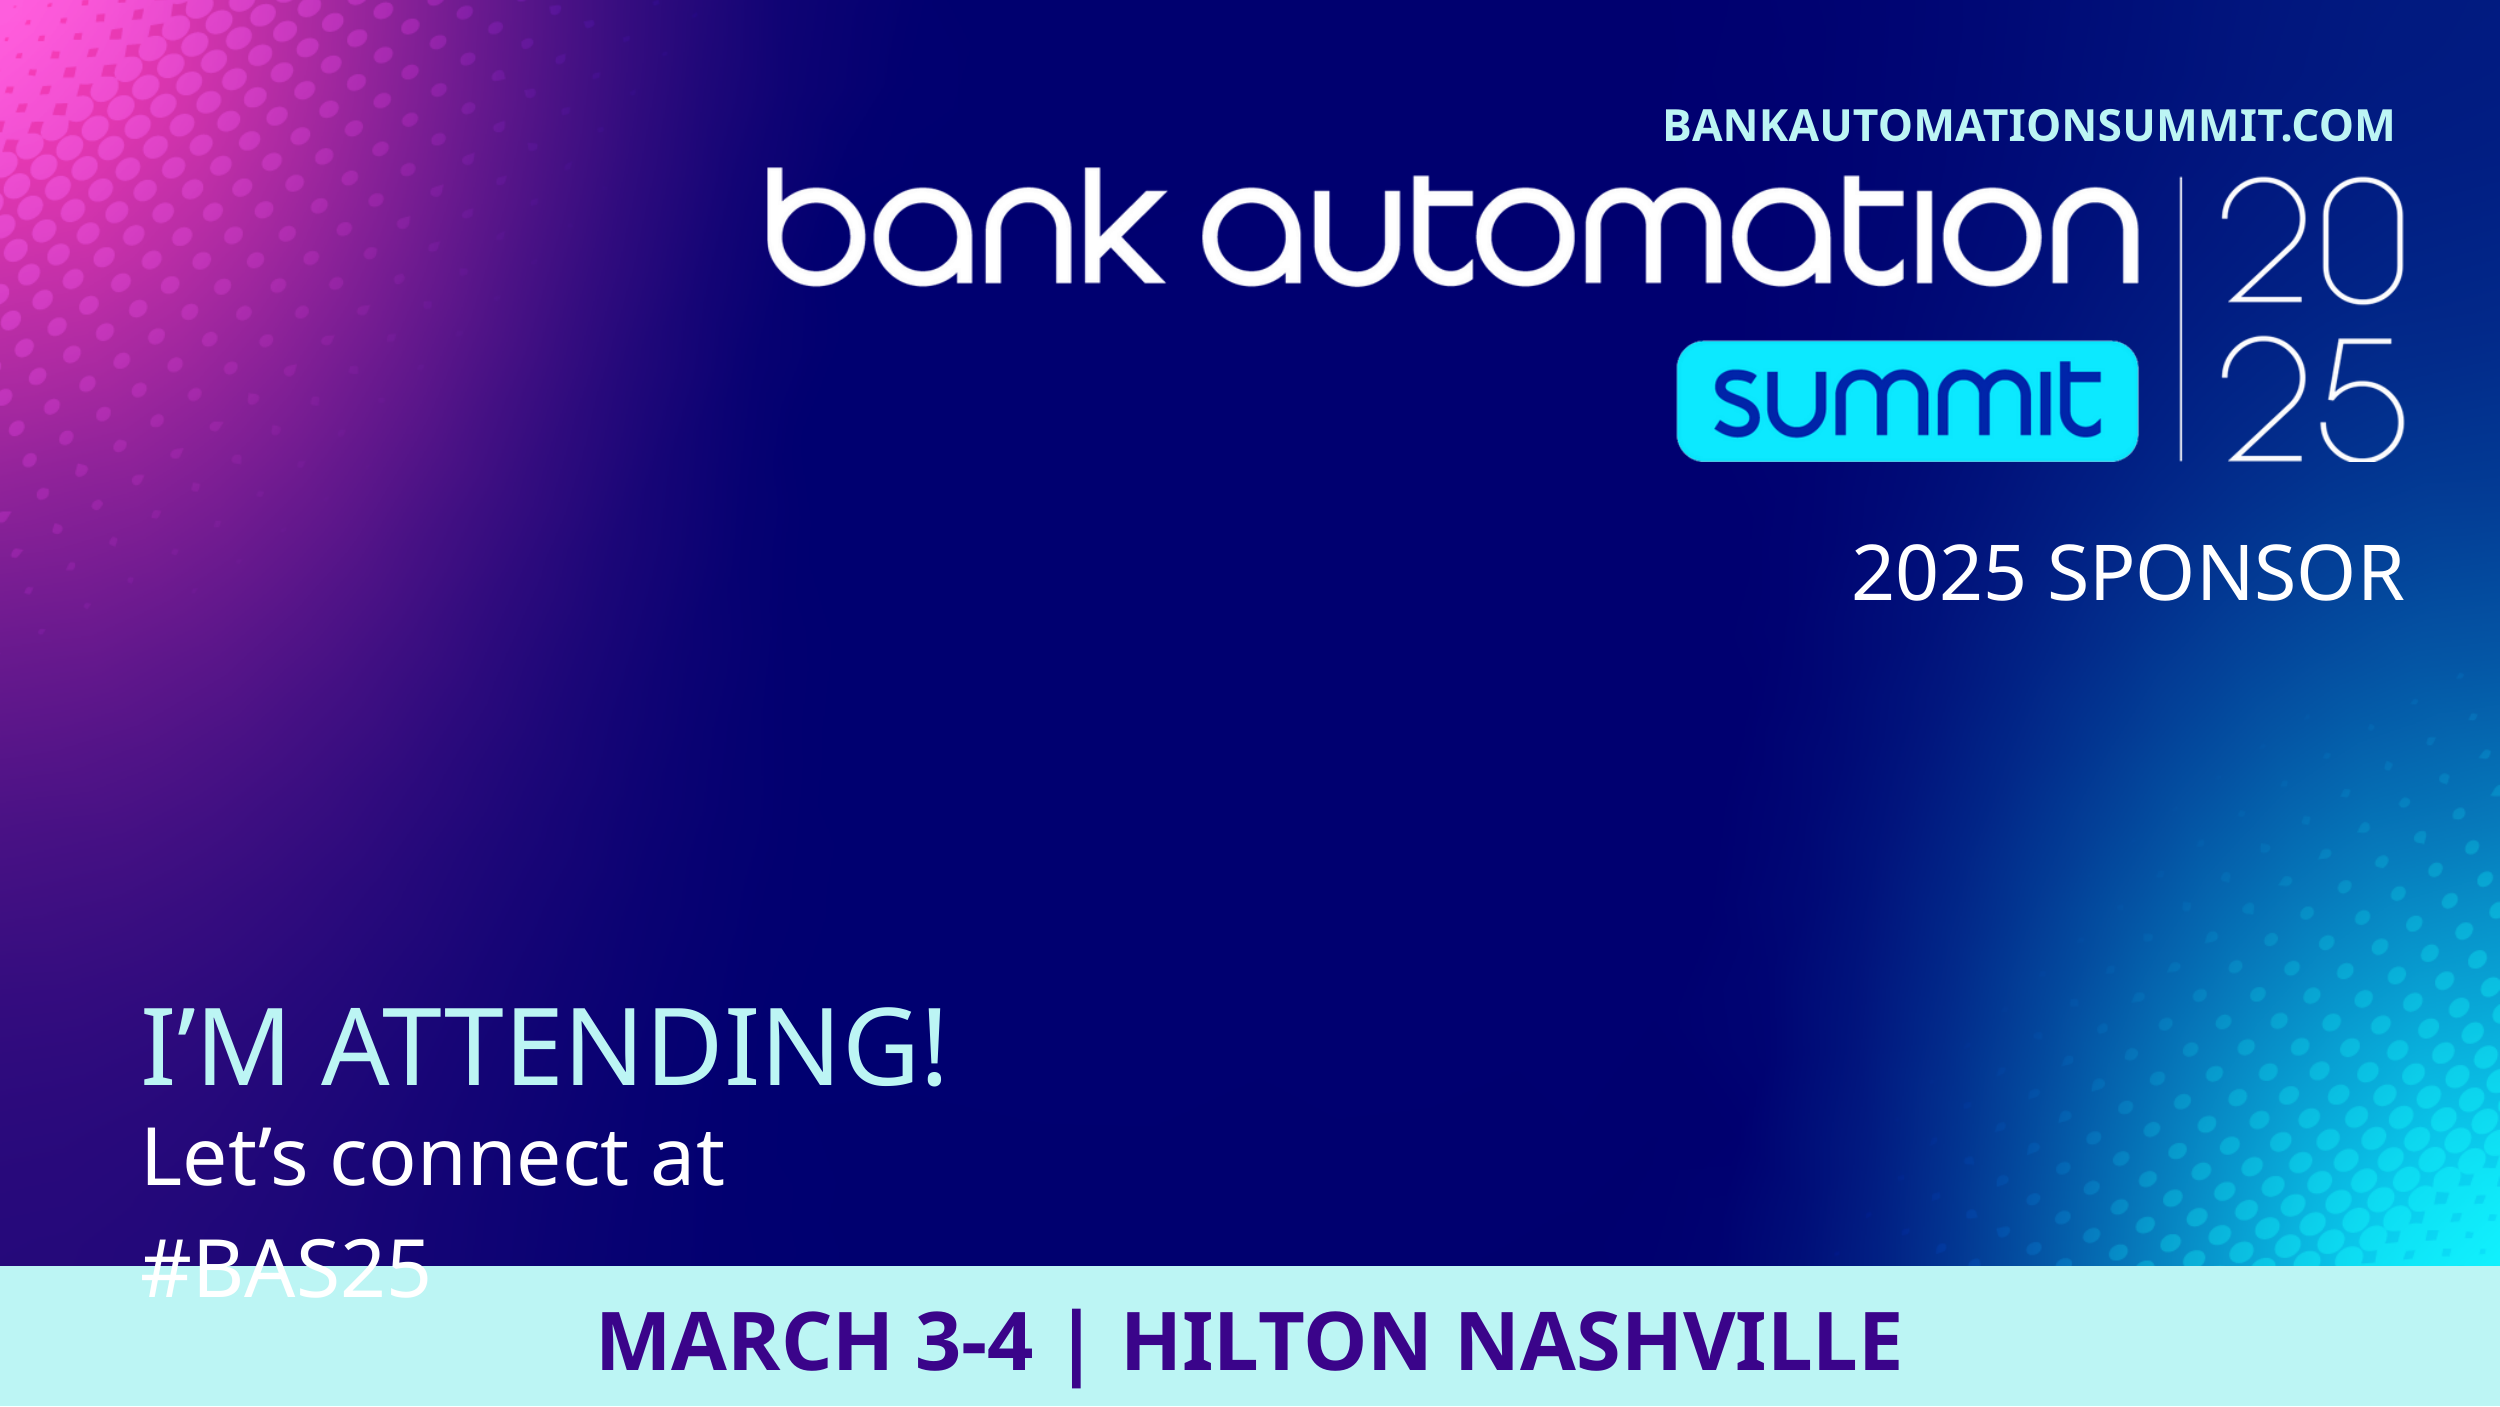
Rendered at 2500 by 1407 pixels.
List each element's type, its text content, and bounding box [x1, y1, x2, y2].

text_box BANKAUTOMATIONSUMMIT.COM [1661, 96, 2406, 150]
text_box [0, 0, 2500, 1265]
text_box Let’s connect at #BAS25 [140, 1088, 846, 1265]
text_box 2025 SPONSOR [1557, 508, 2406, 617]
text_box [767, 167, 2406, 462]
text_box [0, 1265, 2500, 1407]
text_box I’M ATTENDING! [140, 956, 1072, 1108]
